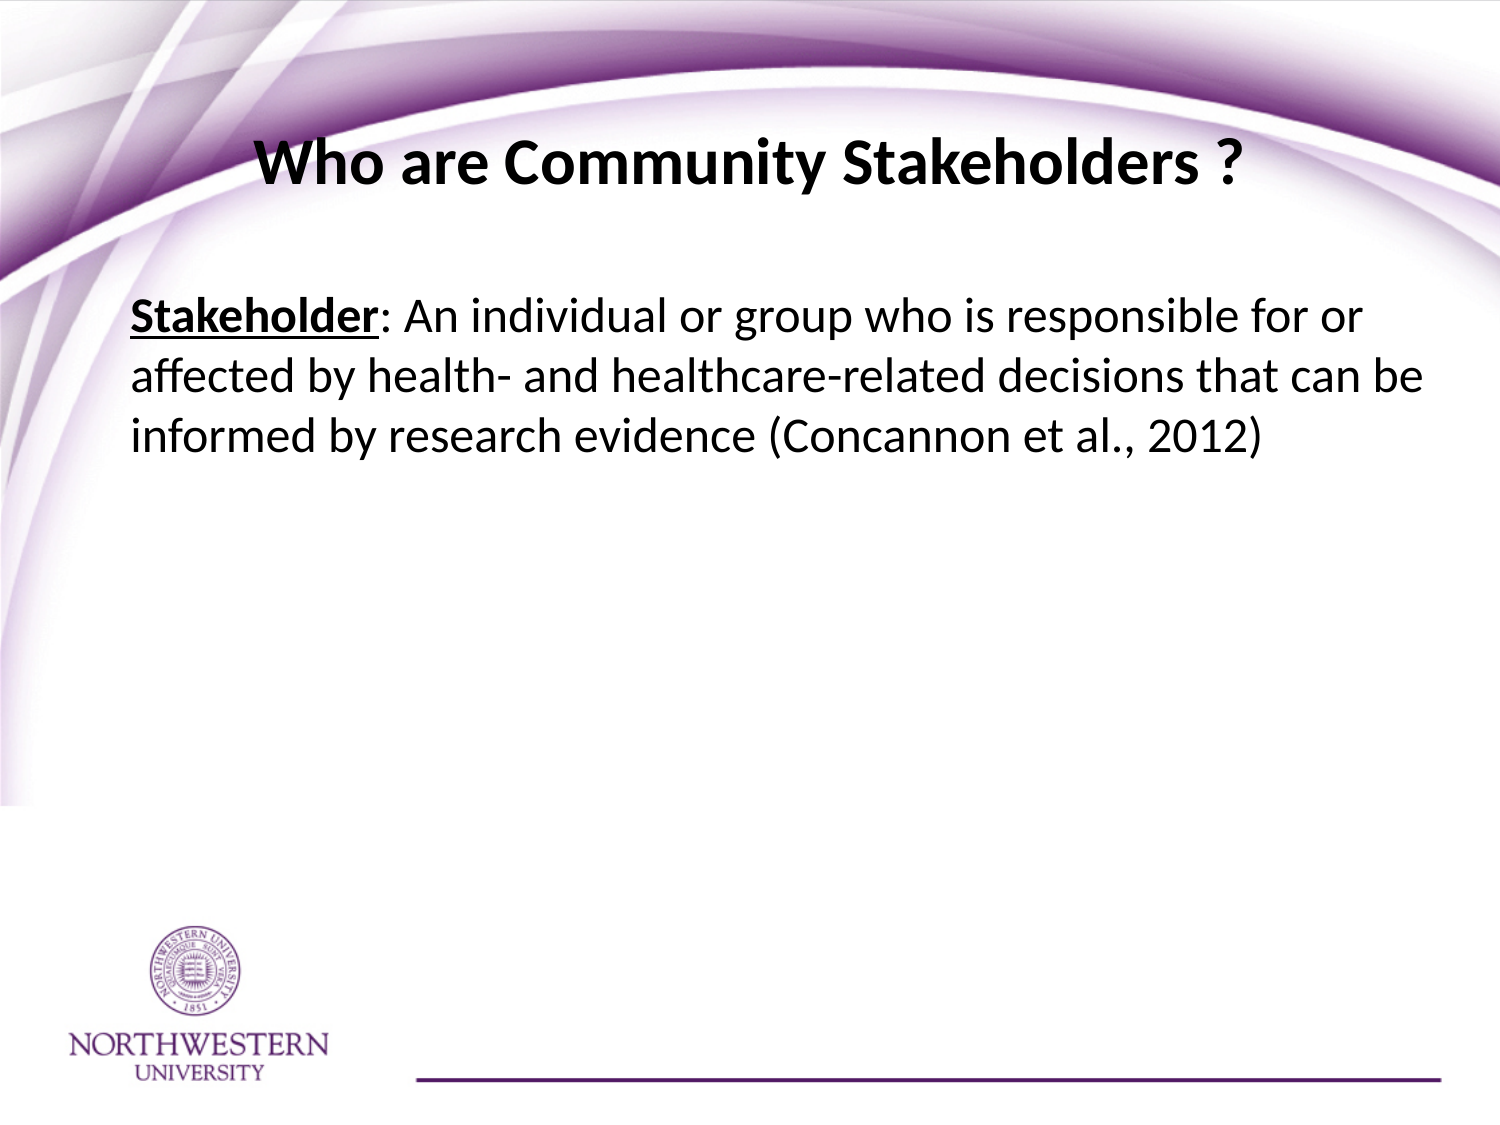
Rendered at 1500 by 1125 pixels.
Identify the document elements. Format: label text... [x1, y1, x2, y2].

list Stakeholder: An individual or group who is responsible for or affected by health- and healthcare-related decisions that can be informed by research evidence (Concannon et al., 2012) [40, 274, 1447, 913]
picture [0, 0, 1500, 1125]
title Who are Community Stakeholders ? [74, 100, 1426, 215]
